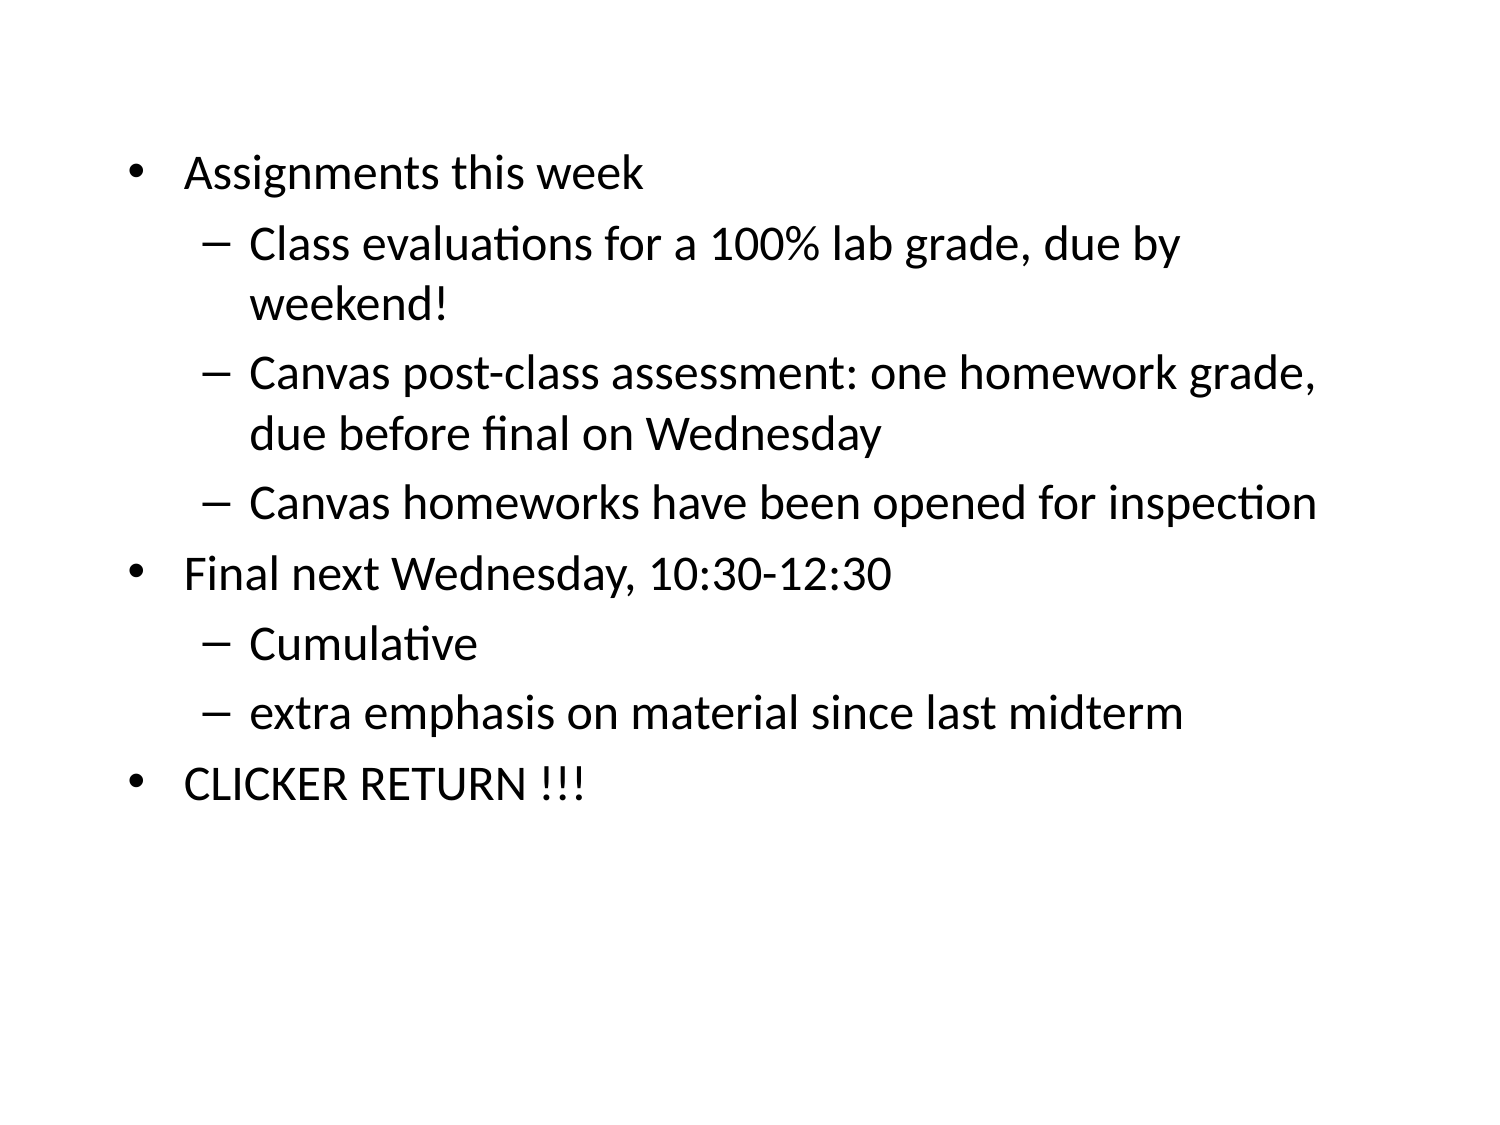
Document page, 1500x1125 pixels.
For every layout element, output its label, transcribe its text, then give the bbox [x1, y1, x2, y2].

list Assignments this week Class evaluations for a 100% lab grade, due by weekend! Canvas post-class assessment: one homework grade, due before final on Wednesday Canvas homeworks have been opened for inspection Final next Wednesday, 10:30-12:30 Cumulative extra emphasis on material since last midterm CLICKER RETURN !!! [112, 62, 1388, 738]
